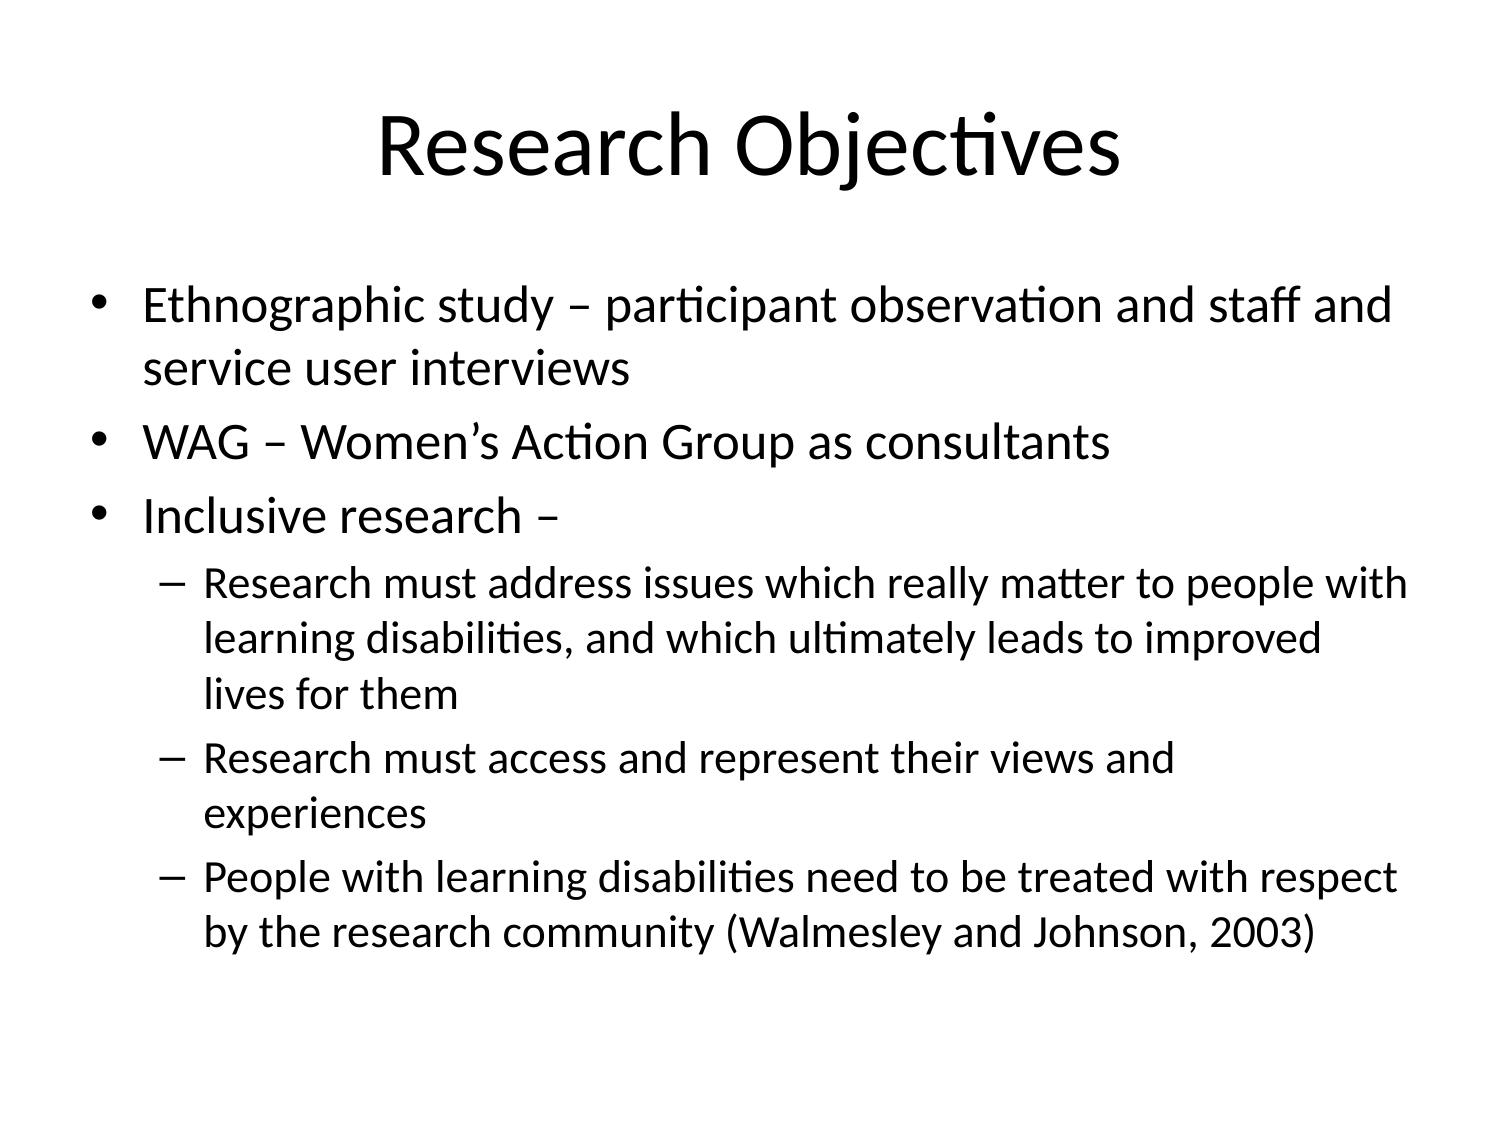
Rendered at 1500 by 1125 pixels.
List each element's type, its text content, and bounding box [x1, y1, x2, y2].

title Research Objectives [75, 45, 1425, 233]
list Ethnographic study – participant observation and staff and service user interviews WAG – Women’s Action Group as consultants Inclusive research – Research must address issues which really matter to people with learning disabilities, and which ultimately leads to improved lives for them Research must access and represent their views and experiences People with learning disabilities need to be treated with respect by the research community (Walmesley and Johnson, 2003) [75, 262, 1425, 1005]
